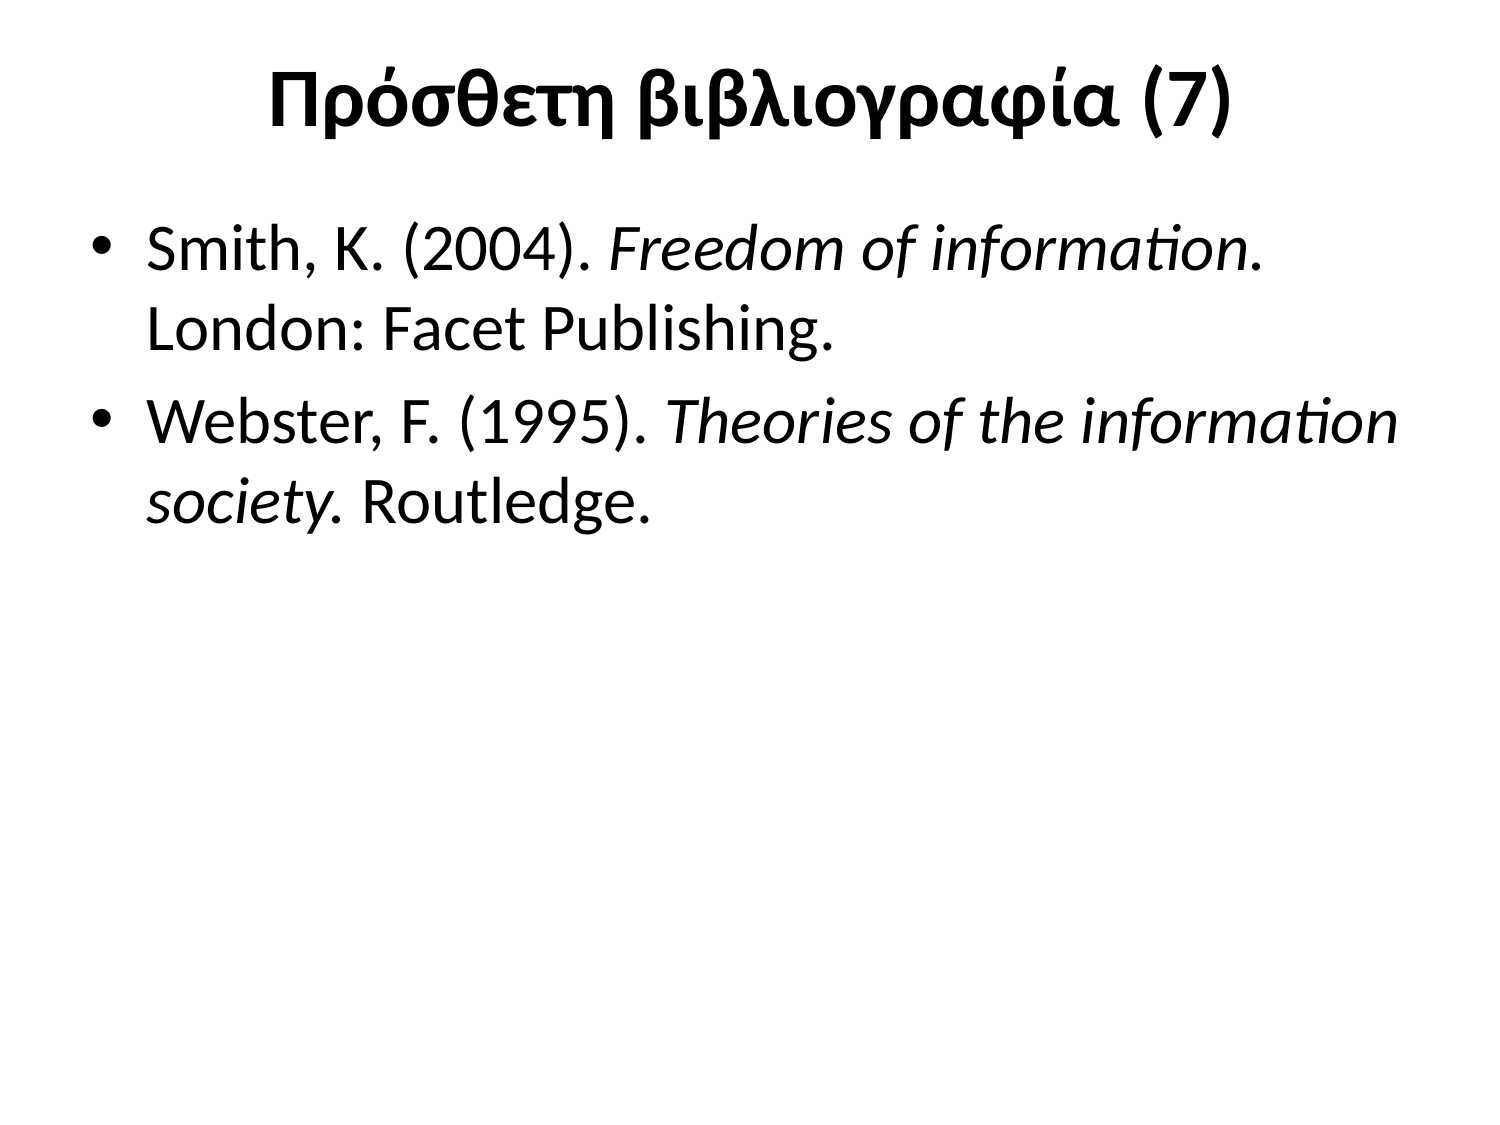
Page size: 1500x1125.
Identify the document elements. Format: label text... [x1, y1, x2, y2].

list Smith, K. (2004). Freedom of information. London: Facet Publishing. Webster, F. (1995). Theories of the information society. Routledge. [75, 196, 1425, 1024]
title Πρόσθετη βιβλιογραφία (7) [76, 19, 1427, 169]
